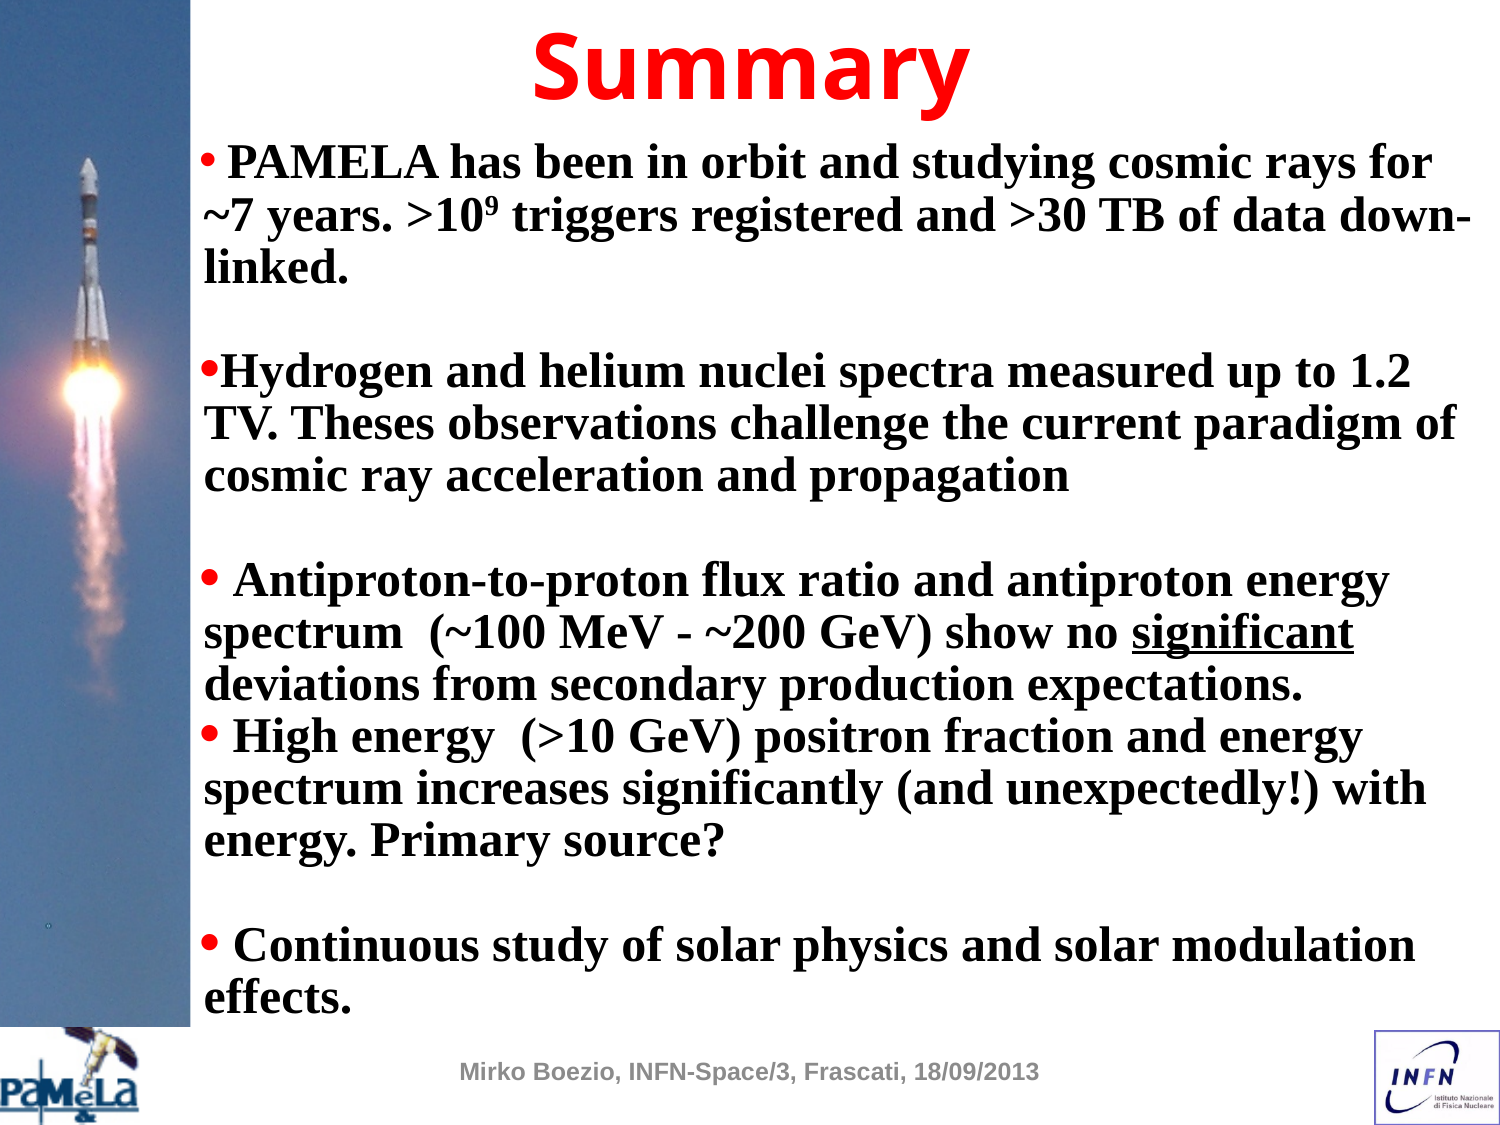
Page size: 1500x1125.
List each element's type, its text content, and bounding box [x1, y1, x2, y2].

text_box PAMELA has been in orbit and studying cosmic rays for ~7 years. >109 triggers registered and >30 TB of data down-linked. Hydrogen and helium nuclei spectra measured up to 1.2 TV. Theses observations challenge the current paradigm of cosmic ray acceleration and propagation Antiproton-to-proton flux ratio and antiproton energy spectrum (~100 MeV - ~200 GeV) show no significant deviations from secondary production expectations. High energy (>10 GeV) positron fraction and energy spectrum increases significantly (and unexpectedly!) with energy. Primary source? Continuous study of solar physics and solar modulation effects. [199, 137, 1500, 1086]
picture [1374, 1086, 1500, 1125]
picture [0, 0, 191, 1125]
title Summary [192, 0, 1500, 126]
footer Mirko Boezio, INFN-Space/3, Frascati, 18/09/2013 [425, 1042, 1075, 1103]
